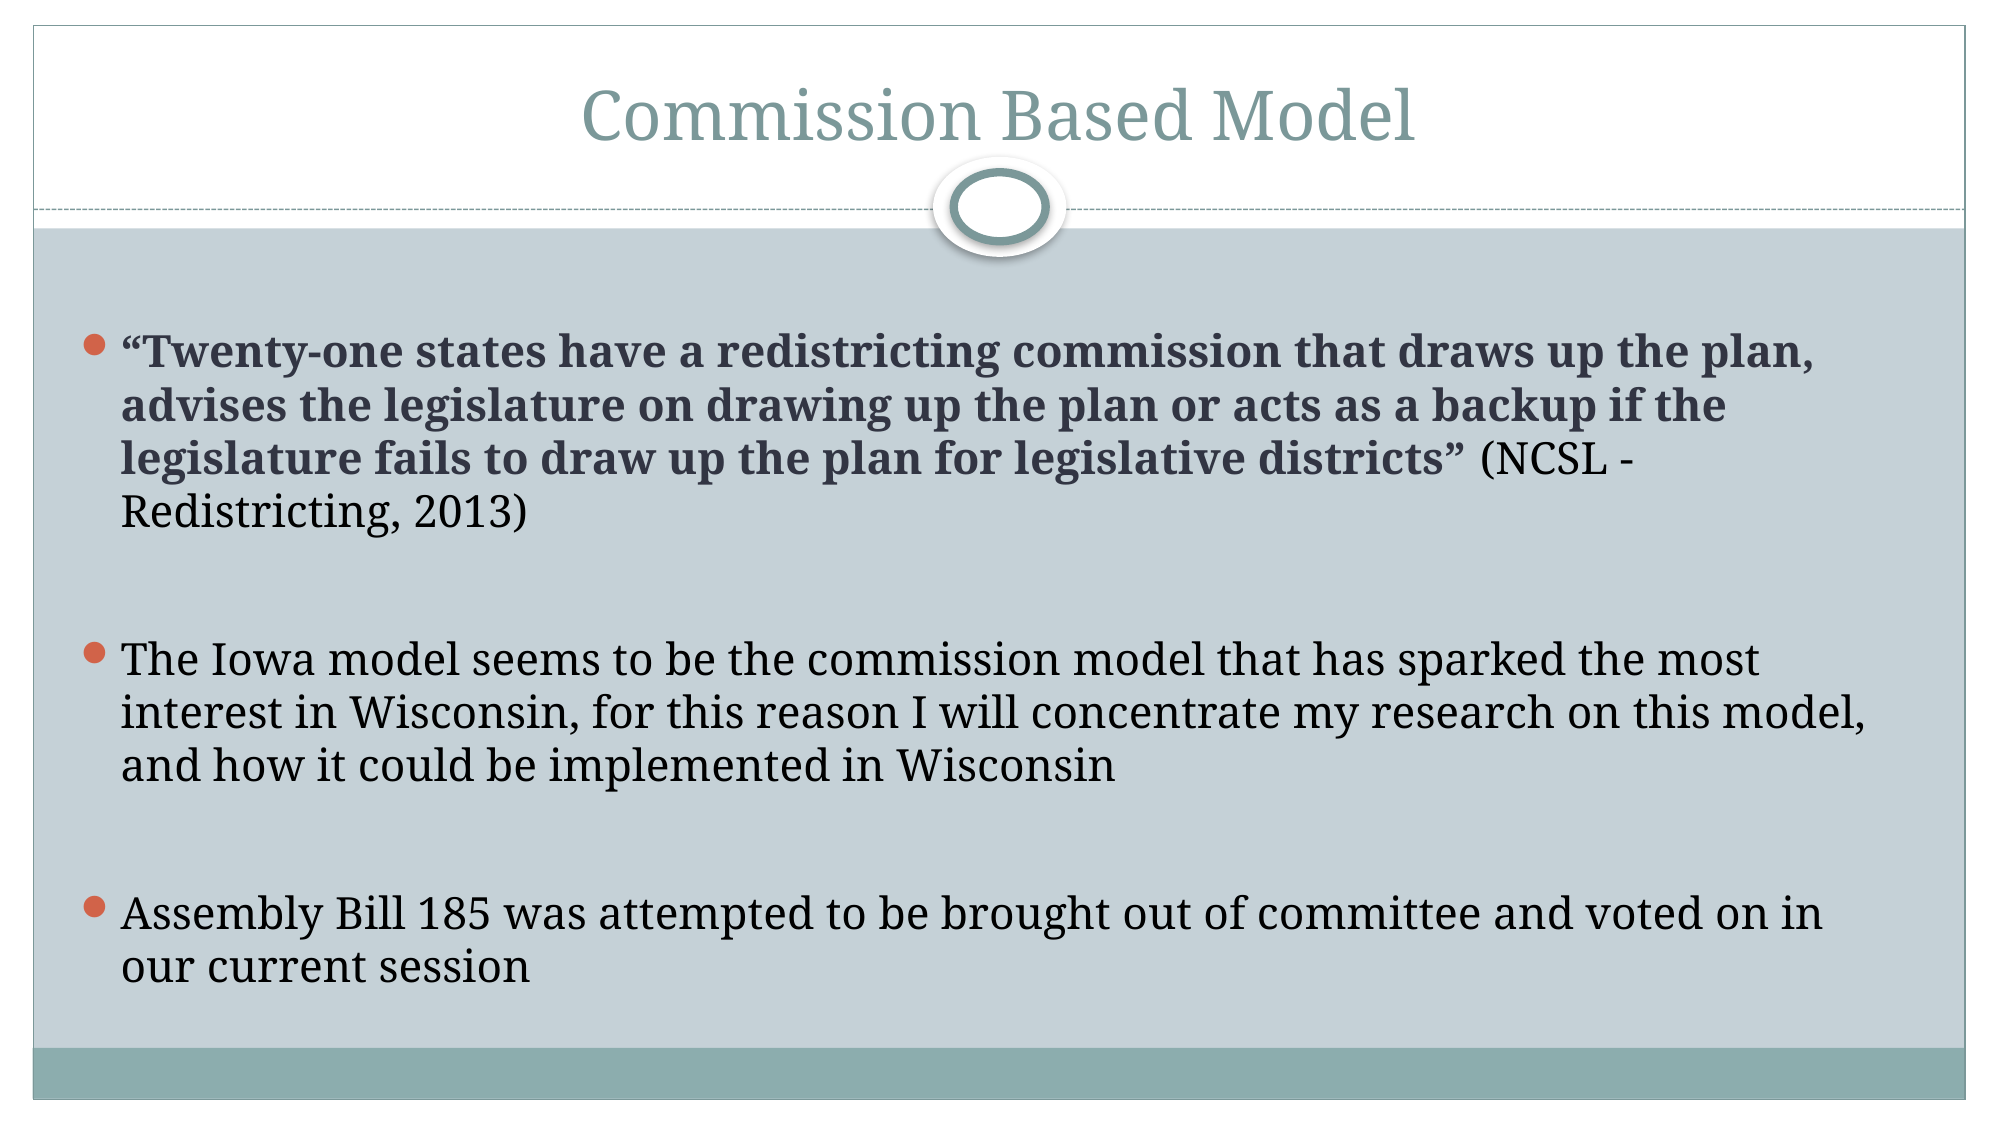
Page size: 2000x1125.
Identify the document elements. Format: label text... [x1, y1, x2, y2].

title Commission Based Model [65, 37, 1933, 162]
list “Twenty-one states have a redistricting commission that draws up the plan, advises the legislature on drawing up the plan or acts as a backup if the legislature fails to draw up the plan for legislative districts” (NCSL - Redistricting, 2013) The Iowa model seems to be the commission model that has sparked the most interest in Wisconsin, for this reason I will concentrate my research on this model, and how it could be implemented in Wisconsin Assembly Bill 185 was attempted to be brought out of committee and voted on in our current session [65, 250, 1926, 1001]
